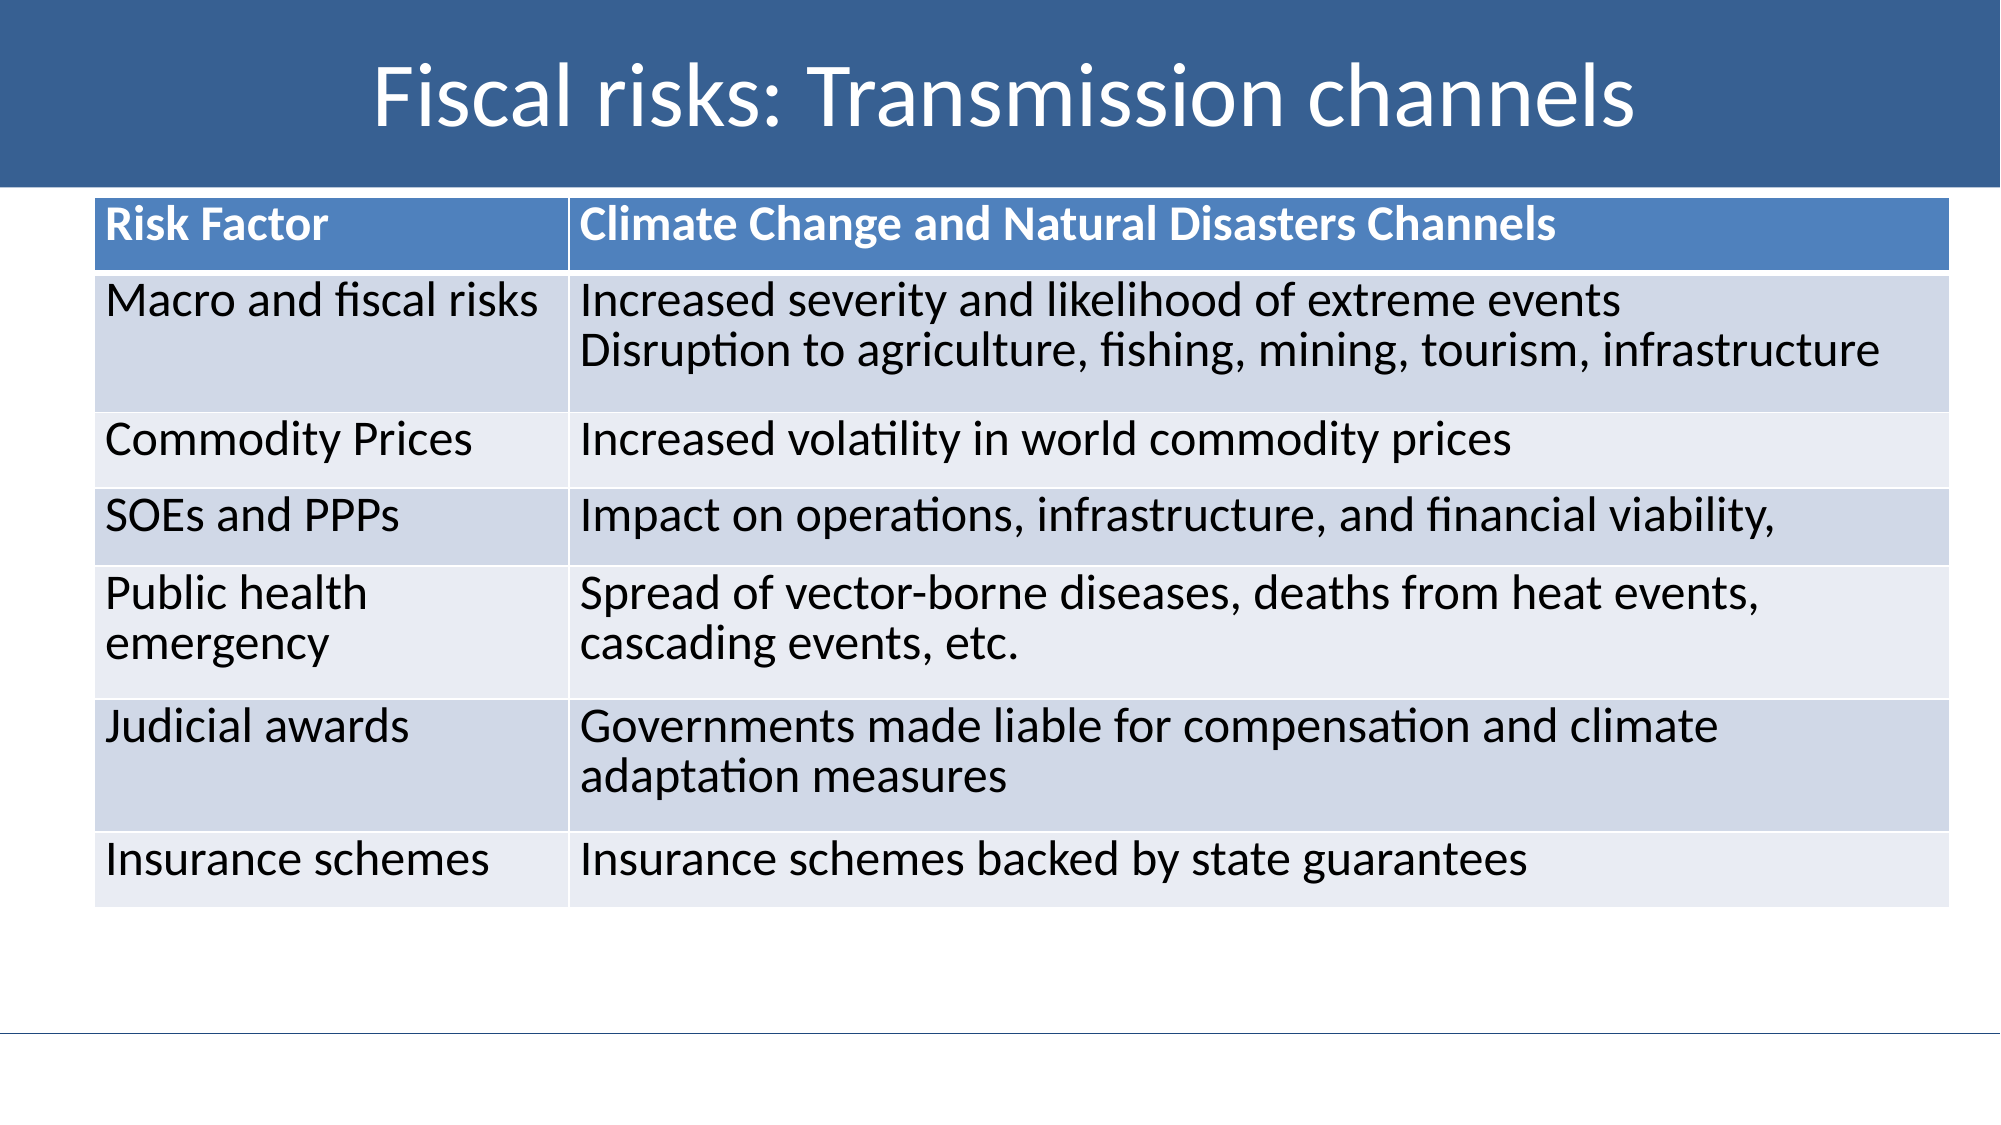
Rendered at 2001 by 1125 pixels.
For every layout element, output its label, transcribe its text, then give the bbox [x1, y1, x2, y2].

table_cell Public health emergency [95, 567, 568, 698]
table_cell Increased severity and likelihood of extreme events Disruption to agriculture, fishing, mining, tourism, infrastructure [570, 276, 1949, 412]
table_cell Spread of vector-borne diseases, deaths from heat events, cascading events, etc. [570, 567, 1949, 698]
table_cell Macro and fiscal risks [95, 276, 568, 412]
table_cell Impact on operations, infrastructure, and financial viability, [570, 489, 1949, 565]
table_cell Insurance schemes backed by state guarantees [570, 833, 1949, 907]
table_cell SOEs and PPPs [95, 489, 568, 565]
table_cell Insurance schemes [95, 833, 568, 907]
table_cell Governments made liable for compensation and climate adaptation measures [570, 700, 1949, 831]
text_box Fiscal risks: Transmission channels [106, 9, 1907, 198]
table_cell Judicial awards [95, 700, 568, 831]
table_header Risk Factor [95, 198, 568, 270]
table_header Climate Change and Natural Disasters Channels [570, 198, 1949, 270]
table_cell Commodity Prices [95, 413, 568, 487]
table_cell Increased volatility in world commodity prices [570, 413, 1949, 487]
